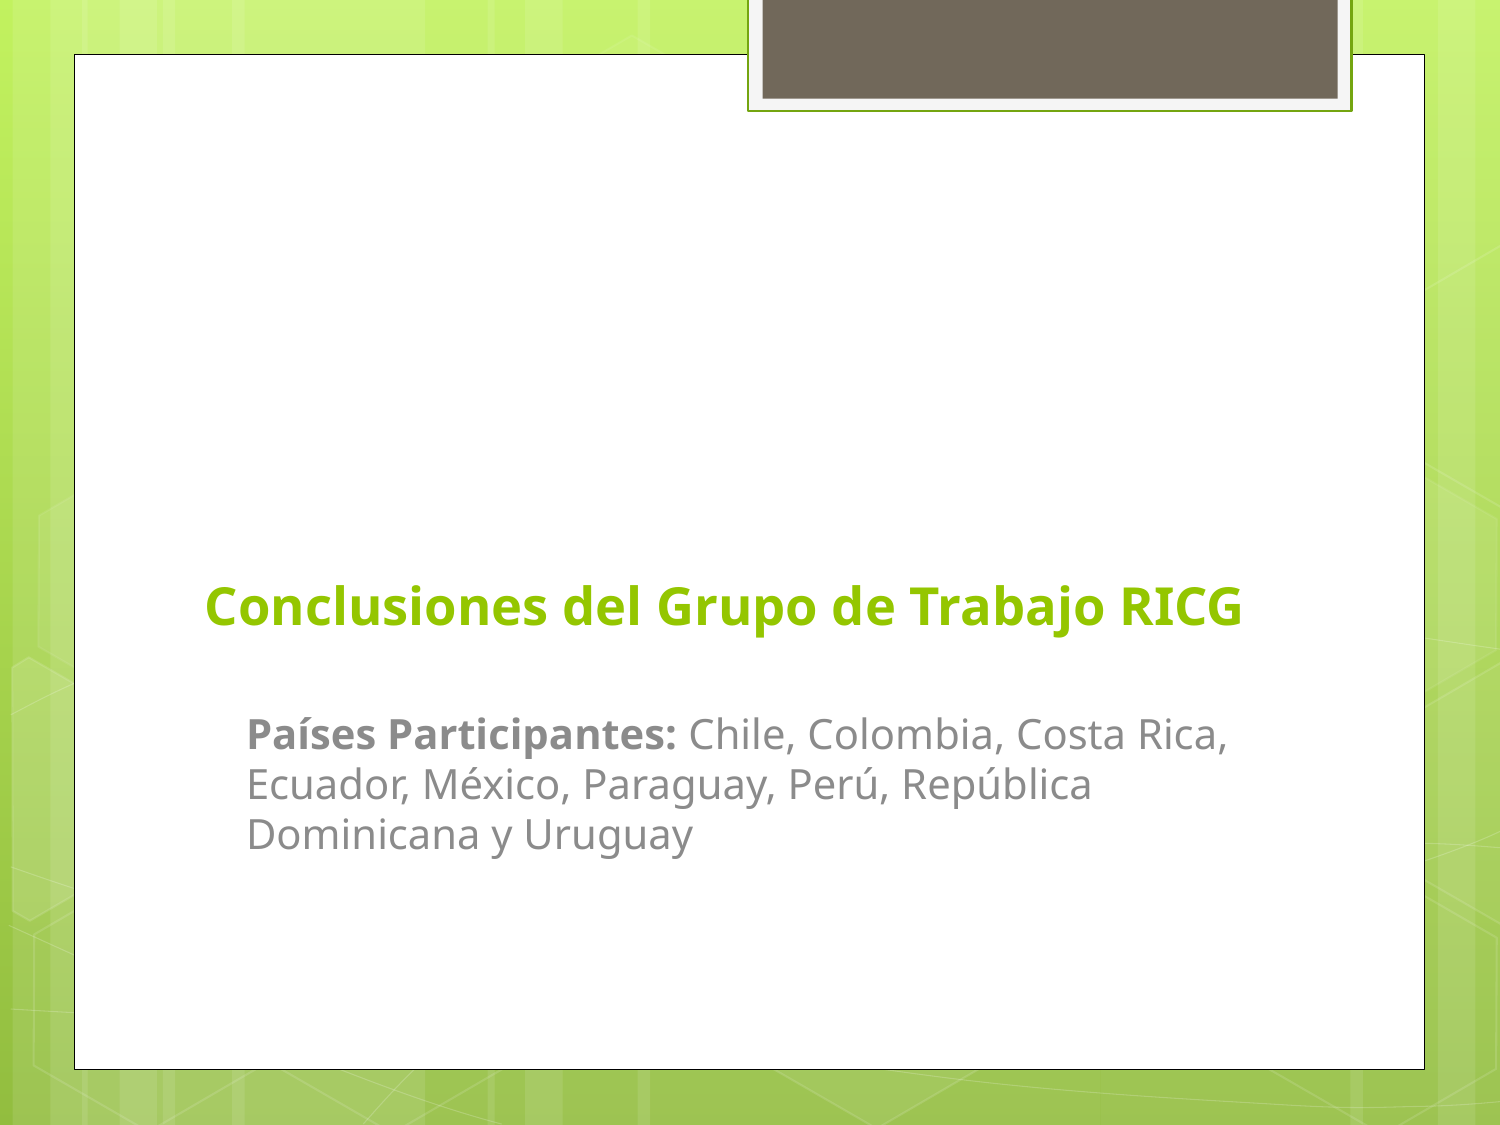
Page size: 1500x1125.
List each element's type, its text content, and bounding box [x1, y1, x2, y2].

title Conclusiones del Grupo de Trabajo RICG [190, 382, 1279, 644]
list Países Participantes: Chile, Colombia, Costa Rica, Ecuador, México, Paraguay, Perú, República Dominicana y Uruguay [231, 699, 1246, 917]
